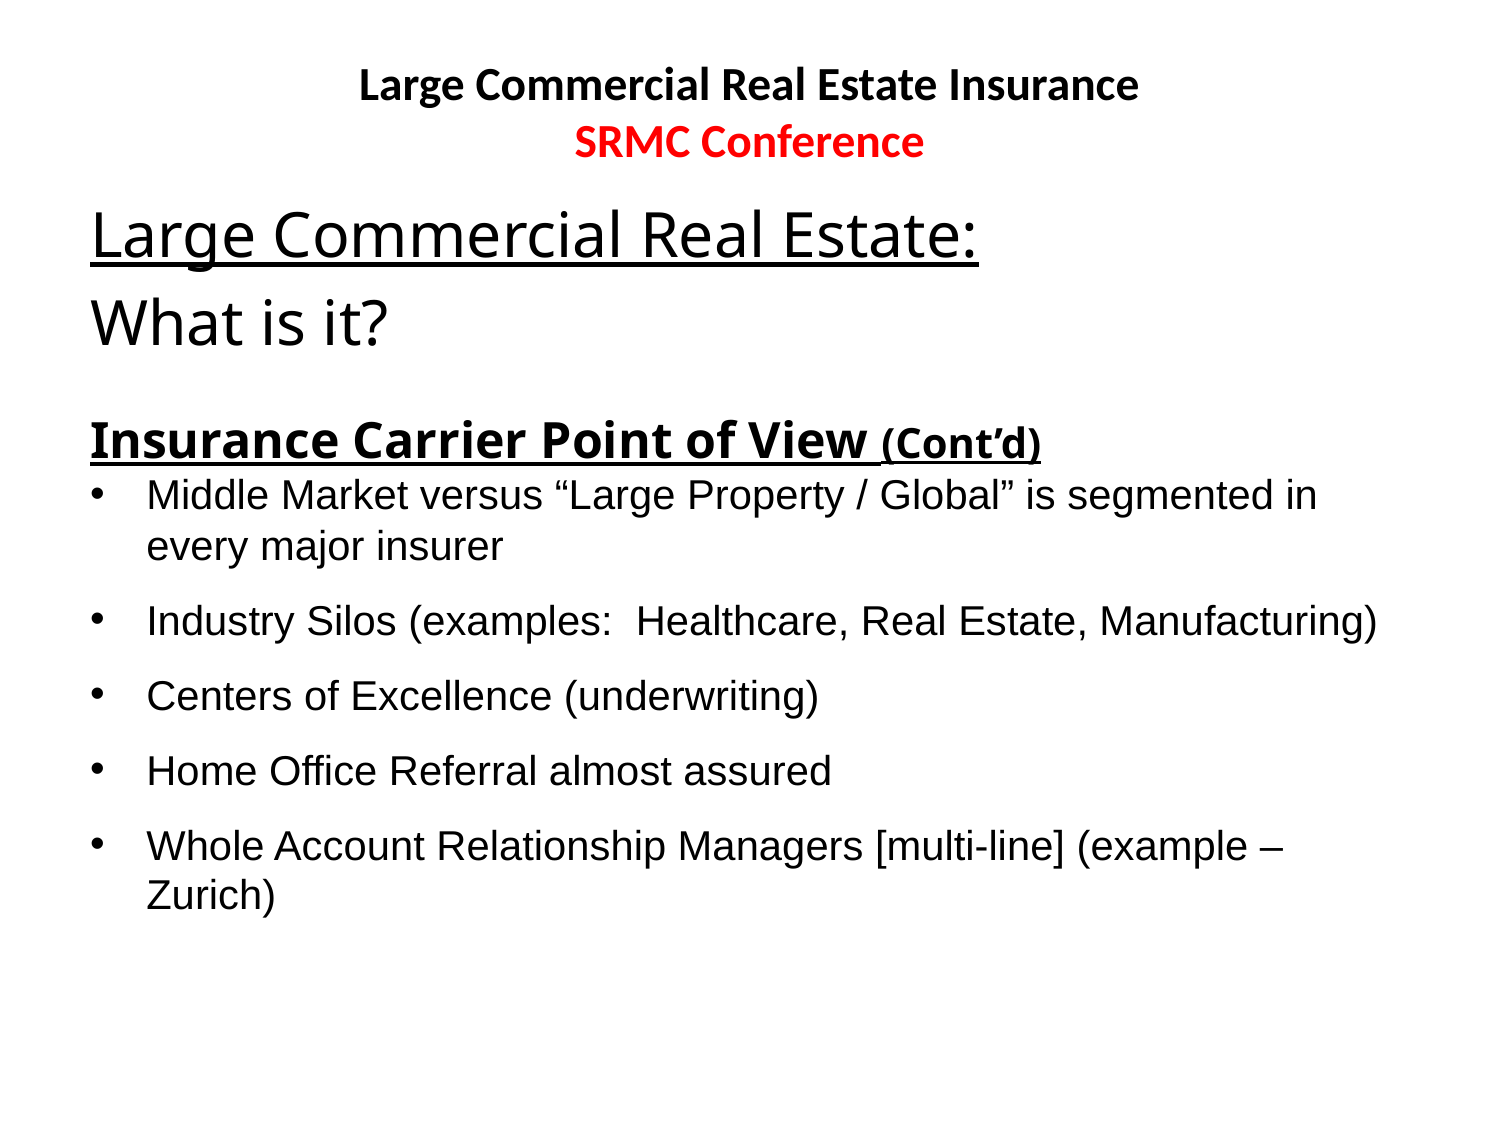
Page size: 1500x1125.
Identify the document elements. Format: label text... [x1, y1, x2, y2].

list Large Commercial Real Estate: What is it? Insurance Carrier Point of View (Cont’d) Middle Market versus “Large Property / Global” is segmented in every major insurer Industry Silos (examples: Healthcare, Real Estate, Manufacturing) Centers of Excellence (underwriting) Home Office Referral almost assured Whole Account Relationship Managers [multi-line] (example – Zurich) [75, 187, 1425, 1050]
title Large Commercial Real Estate Insurance SRMC Conference [75, 45, 1425, 175]
